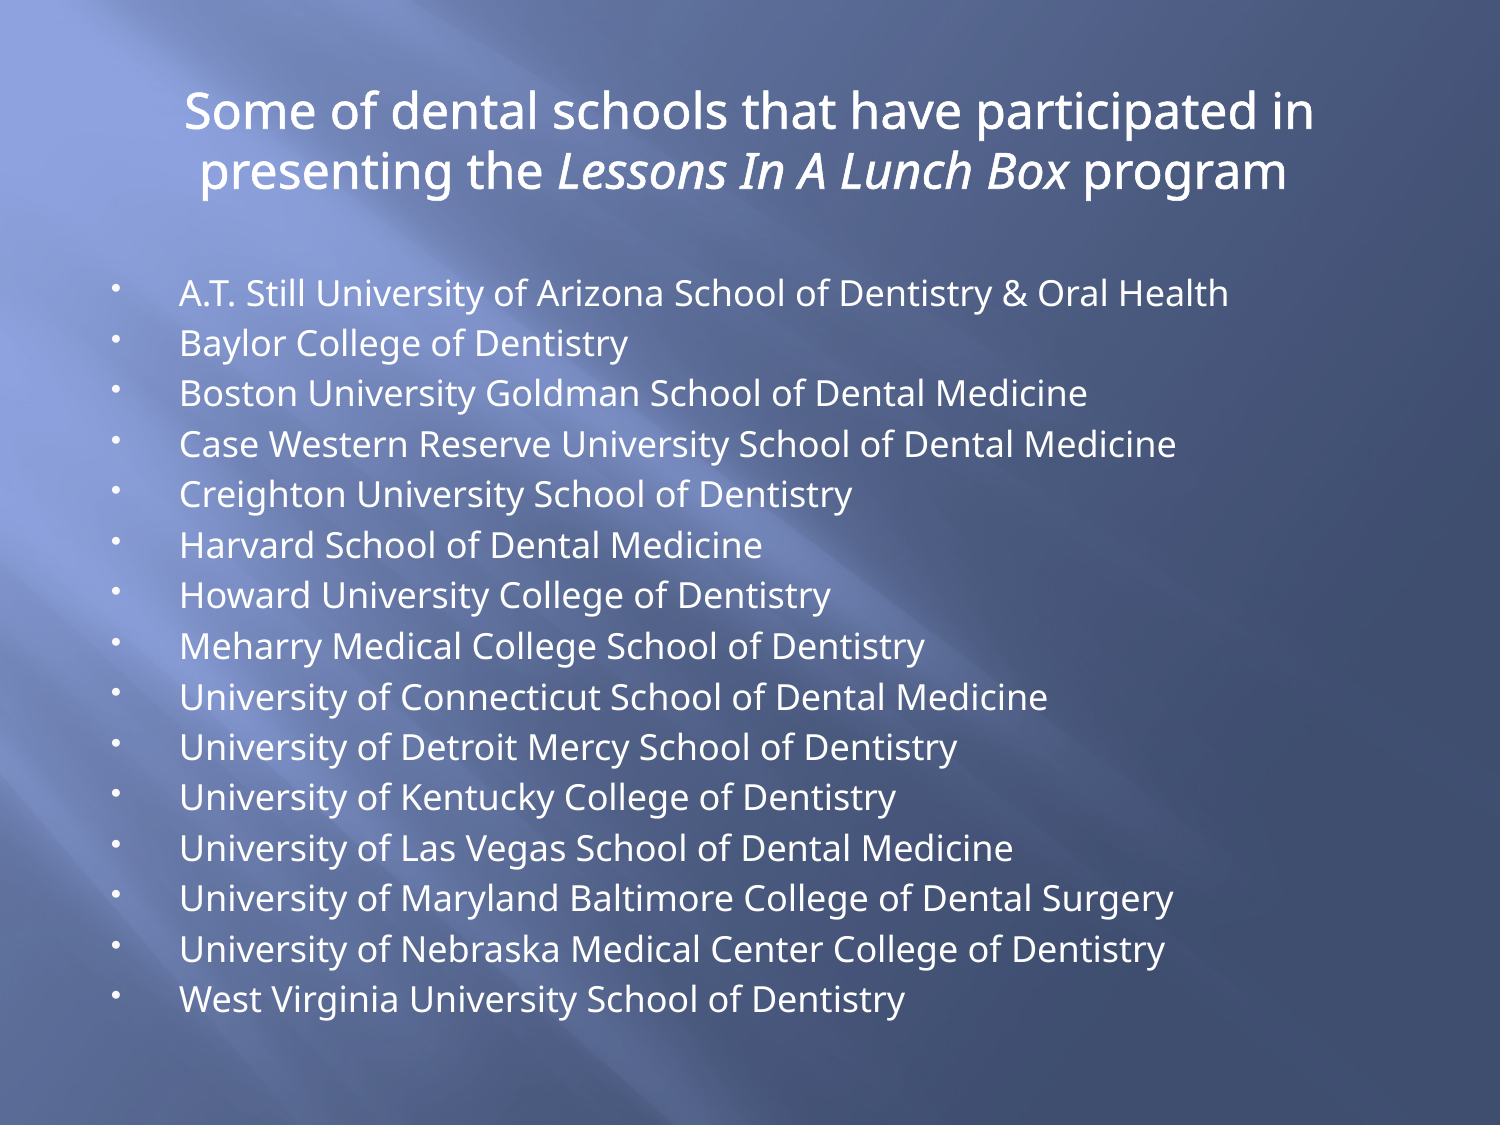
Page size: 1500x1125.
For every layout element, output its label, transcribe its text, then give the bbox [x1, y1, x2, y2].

list A.T. Still University of Arizona School of Dentistry & Oral Health Baylor College of Dentistry Boston University Goldman School of Dental Medicine Case Western Reserve University School of Dental Medicine Creighton University School of Dentistry Harvard School of Dental Medicine Howard University College of Dentistry Meharry Medical College School of Dentistry University of Connecticut School of Dental Medicine University of Detroit Mercy School of Dentistry University of Kentucky College of Dentistry University of Las Vegas School of Dental Medicine University of Maryland Baltimore College of Dental Surgery University of Nebraska Medical Center College of Dentistry West Virginia University School of Dentistry [75, 262, 1425, 1035]
title Some of dental schools that have participated in presenting the Lessons In A Lunch Box program [75, 45, 1425, 233]
